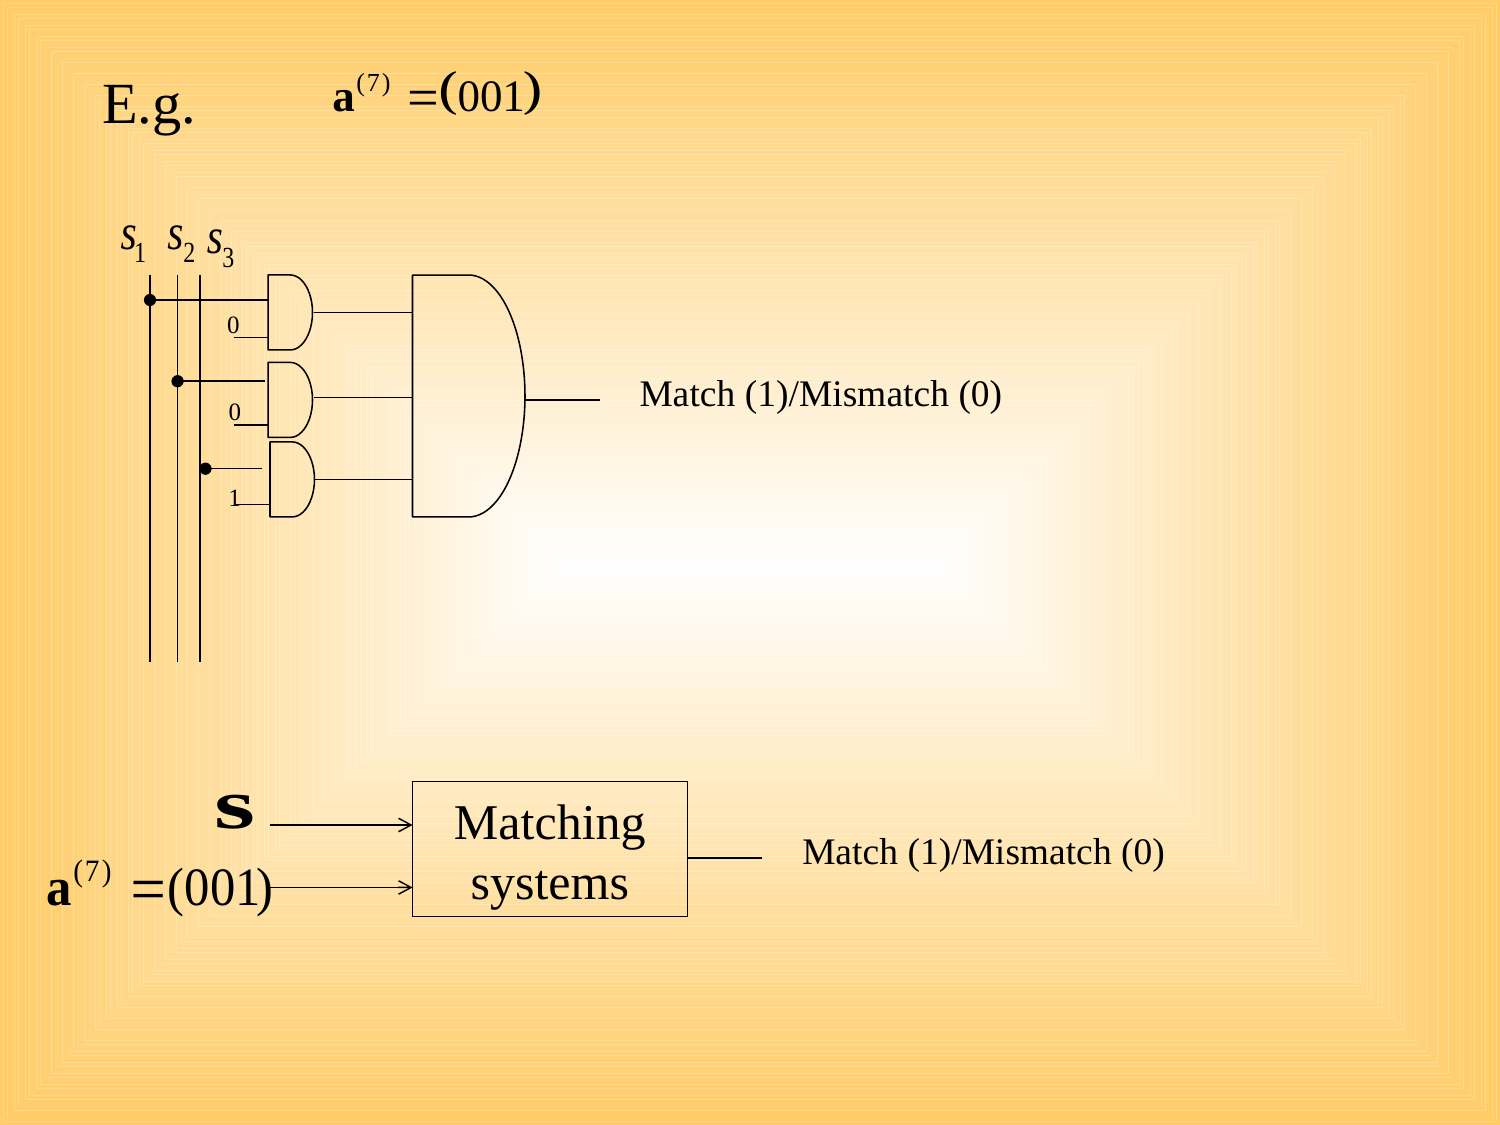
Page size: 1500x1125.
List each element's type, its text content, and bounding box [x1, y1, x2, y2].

text_box Matching systems [412, 781, 688, 917]
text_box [160, 198, 202, 276]
text_box Match (1)/Mismatch (0) [624, 361, 1034, 422]
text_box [227, 483, 243, 511]
text_box Match (1)/Mismatch (0) [787, 819, 1197, 880]
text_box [40, 846, 282, 929]
text_box [270, 441, 315, 517]
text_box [223, 310, 245, 341]
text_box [201, 781, 273, 845]
text_box [268, 274, 313, 350]
text_box [268, 362, 313, 438]
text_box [326, 62, 546, 138]
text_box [224, 397, 247, 427]
title E.g. [87, 24, 236, 175]
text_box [113, 198, 153, 276]
text_box [412, 275, 526, 517]
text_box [199, 203, 242, 280]
